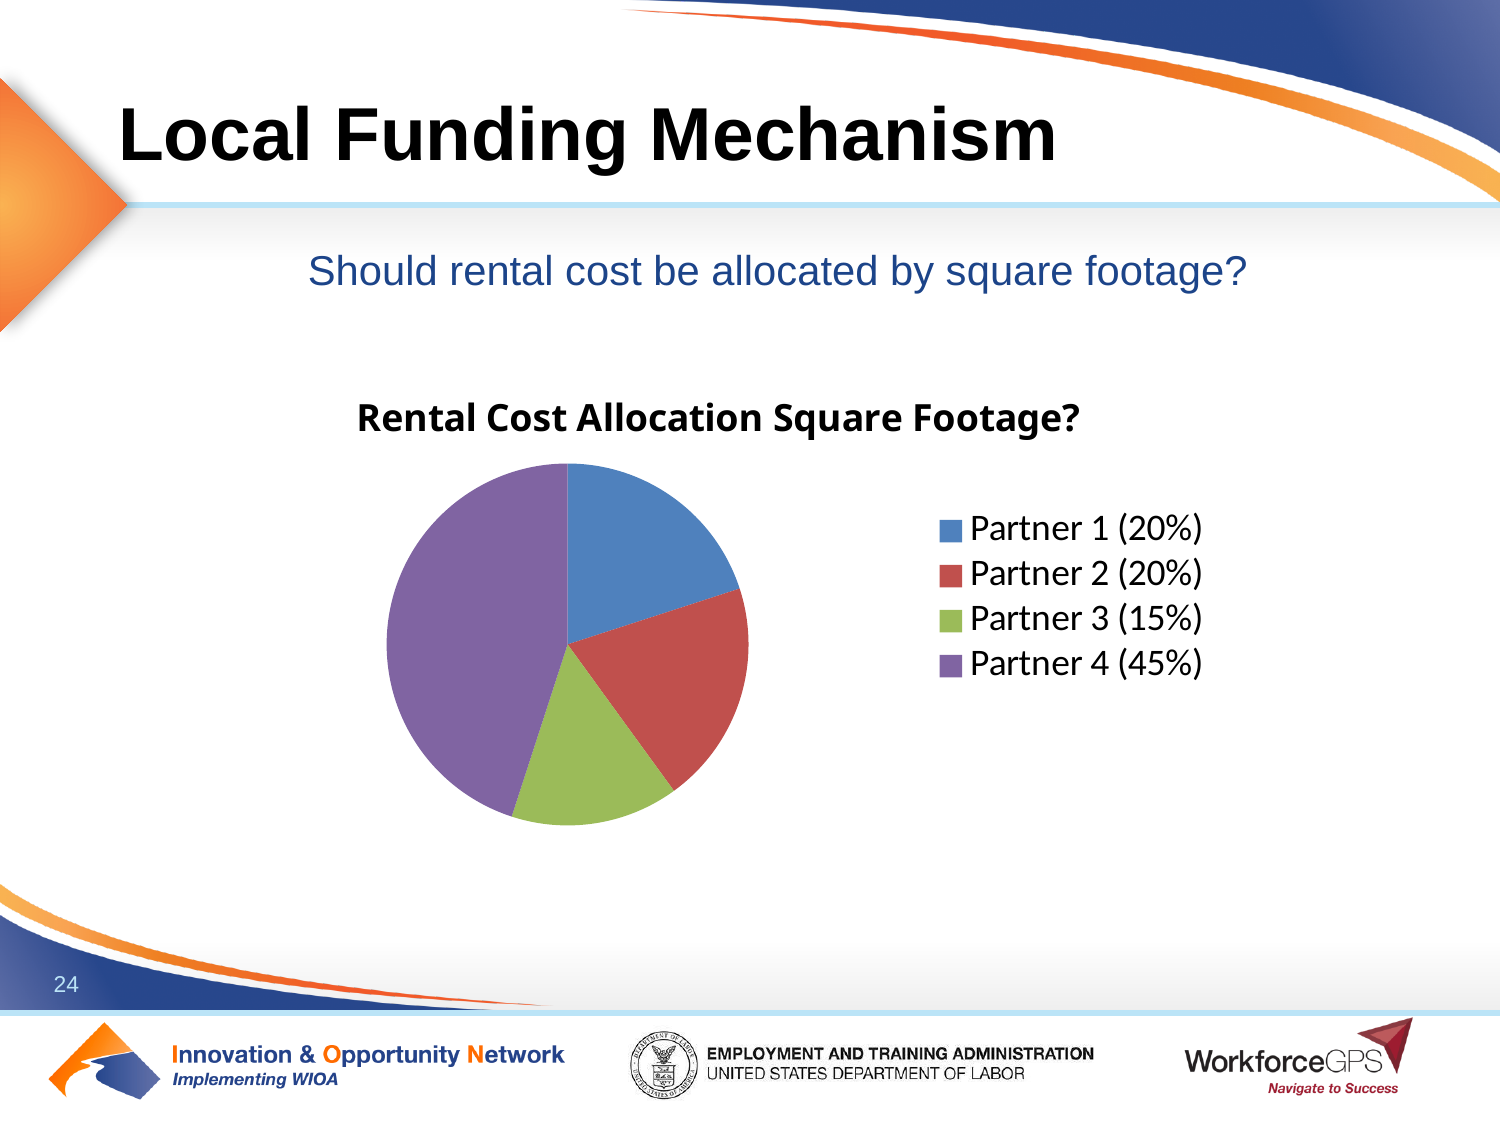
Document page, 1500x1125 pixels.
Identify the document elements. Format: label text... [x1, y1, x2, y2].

chart [207, 362, 1228, 835]
picture [1182, 1016, 1415, 1096]
picture [589, 0, 1500, 202]
picture [39, 1016, 576, 1107]
title Local Funding Mechanism [103, 38, 1397, 185]
picture [0, 882, 573, 1010]
list Should rental cost be allocated by square footage? [103, 241, 1454, 998]
picture [628, 1025, 1097, 1101]
